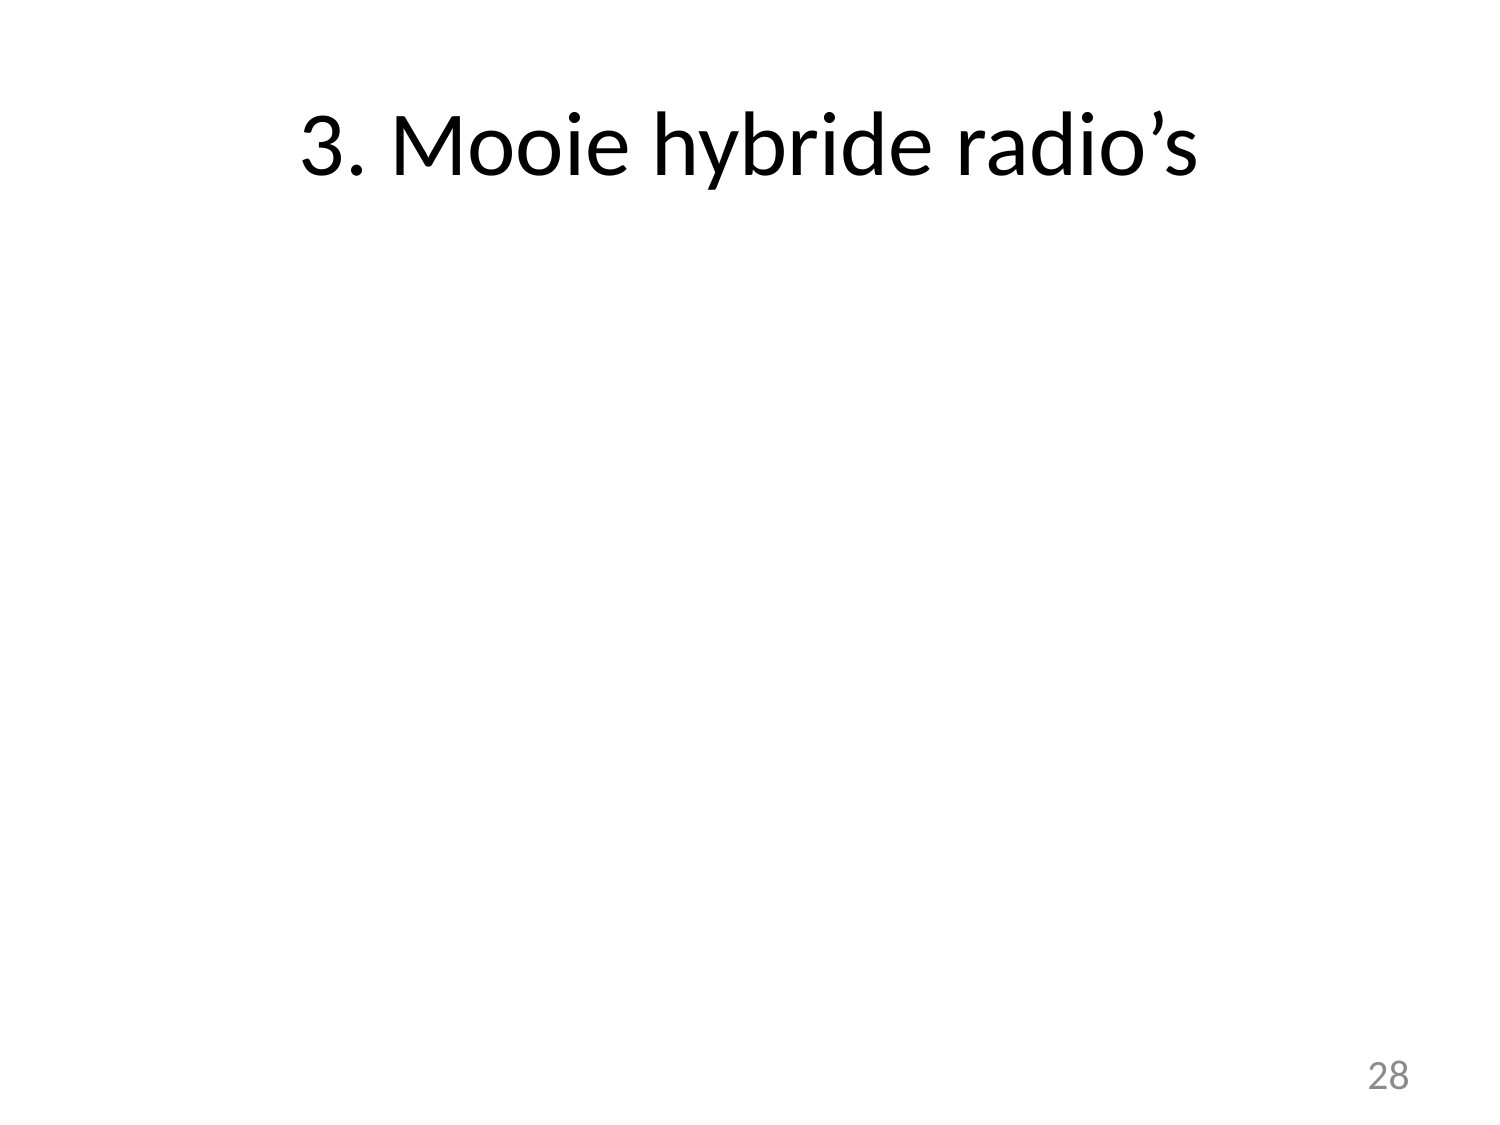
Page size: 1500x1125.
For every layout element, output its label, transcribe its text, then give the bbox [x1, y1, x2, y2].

slide_number 28 [1074, 1042, 1425, 1103]
title 3. Mooie hybride radio’s [75, 45, 1425, 233]
